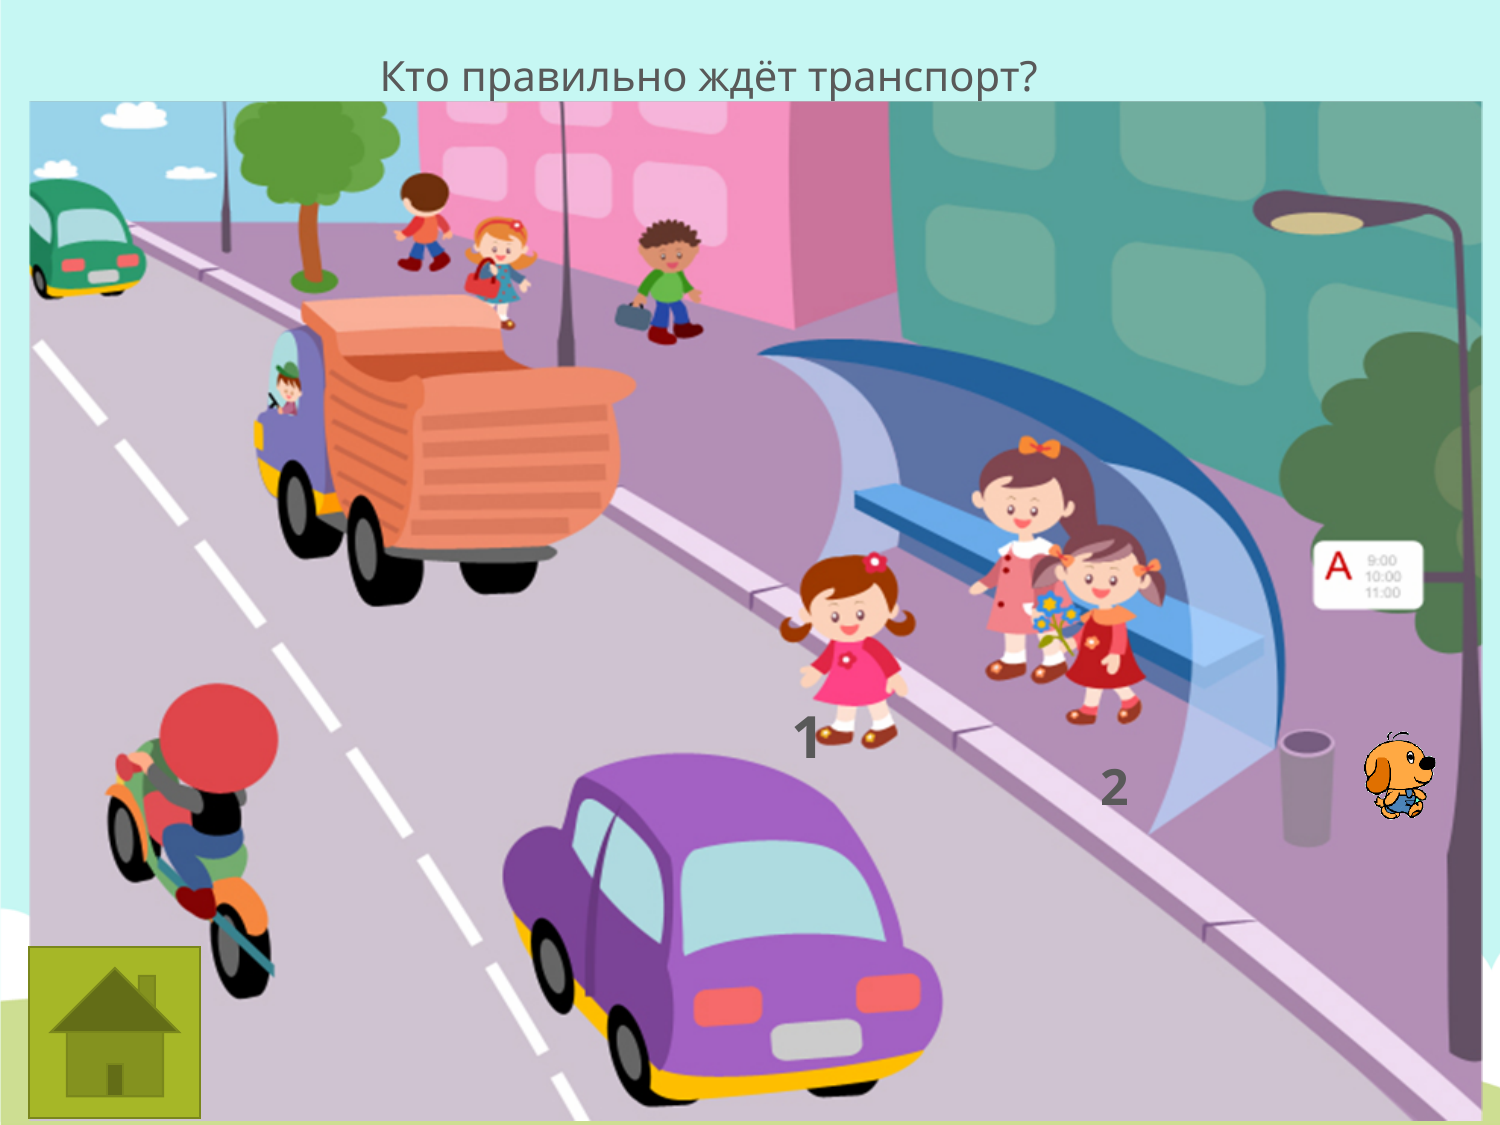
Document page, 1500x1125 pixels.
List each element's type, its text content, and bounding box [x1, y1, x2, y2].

picture [0, 0, 1500, 1125]
text_box Кто правильно ждёт транспорт? [206, 42, 1211, 100]
